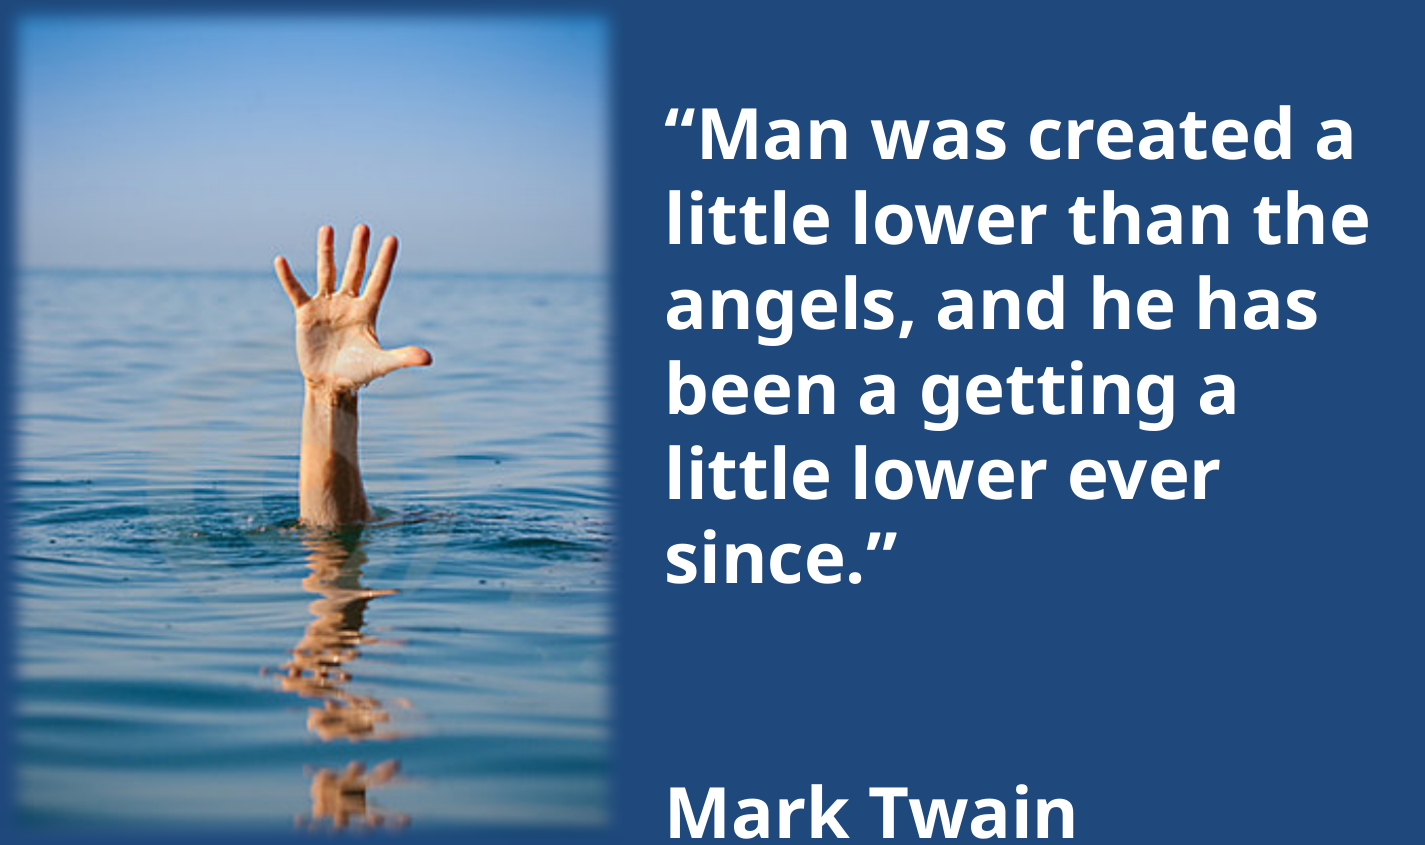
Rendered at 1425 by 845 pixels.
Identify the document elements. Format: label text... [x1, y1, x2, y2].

text_box “Man was created a little lower than the angels, and he has been a getting a little lower ever since.” Mark Twain [649, 81, 1400, 845]
picture [0, 0, 626, 845]
